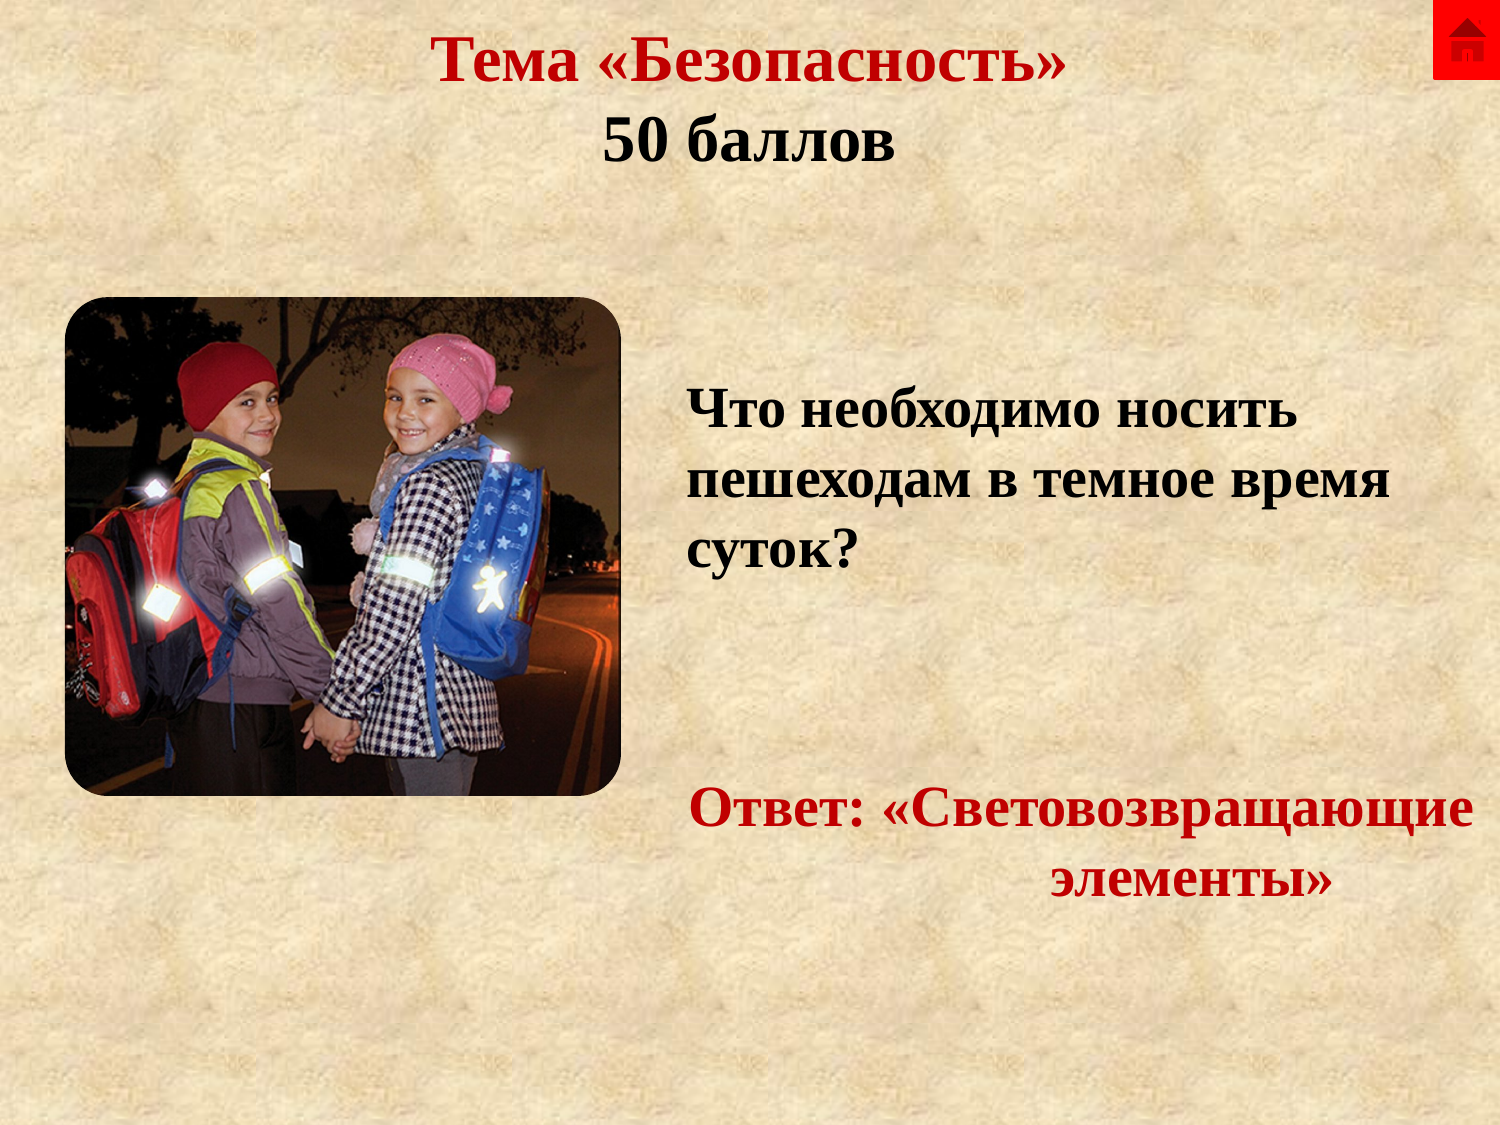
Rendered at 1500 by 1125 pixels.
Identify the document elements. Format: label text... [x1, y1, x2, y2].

text_box Ответ: «Световозвращающие элементы» [673, 760, 1490, 915]
text_box Тема «Безопасность» 50 баллов [415, 7, 1085, 183]
picture [0, 0, 1500, 1125]
text_box Что необходимо носить пешеходам в темное время суток? [671, 362, 1424, 587]
text_box [1433, 0, 1500, 80]
